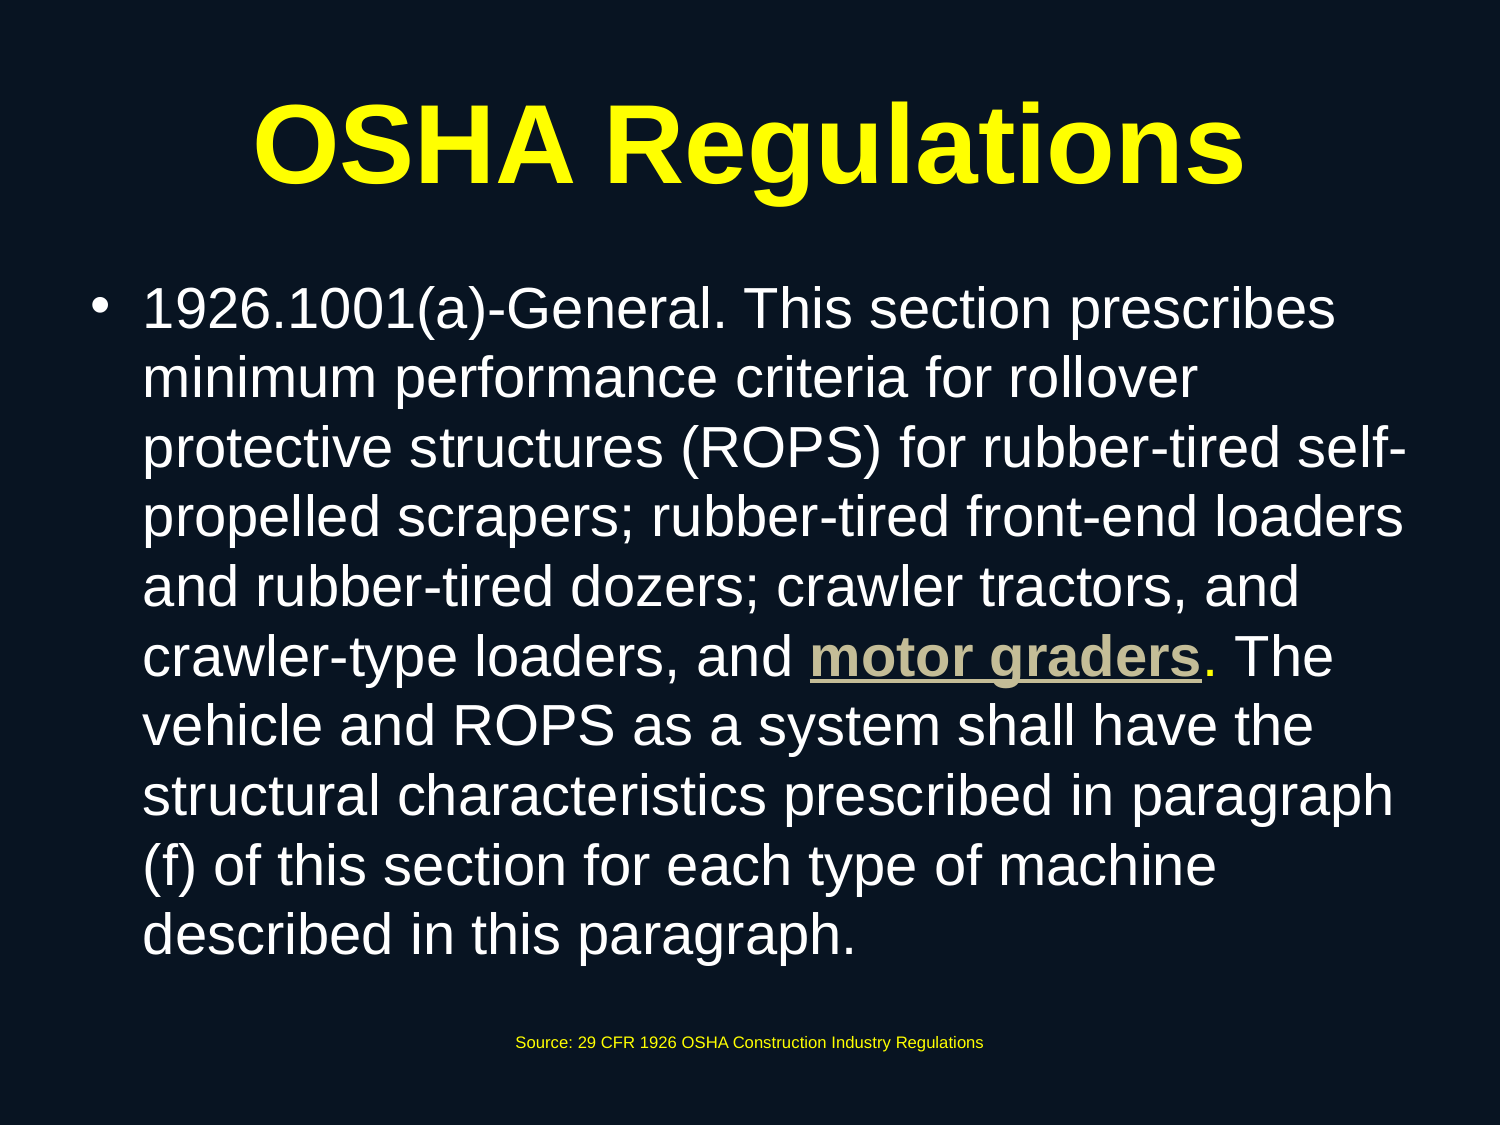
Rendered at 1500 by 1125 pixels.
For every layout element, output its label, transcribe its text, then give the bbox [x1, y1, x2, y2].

text_box Source: 29 CFR 1926 OSHA Construction Industry Regulations [262, 1024, 1238, 1060]
list 1926.1001(a)-General. This section prescribes minimum performance criteria for rollover protective structures (ROPS) for rubber-tired self-propelled scrapers; rubber-tired front-end loaders and rubber-tired dozers; crawler tractors, and crawler-type loaders, and motor graders. The vehicle and ROPS as a system shall have the structural characteristics prescribed in paragraph (f) of this section for each type of machine described in this paragraph. [75, 262, 1425, 1005]
title OSHA Regulations [75, 45, 1425, 233]
